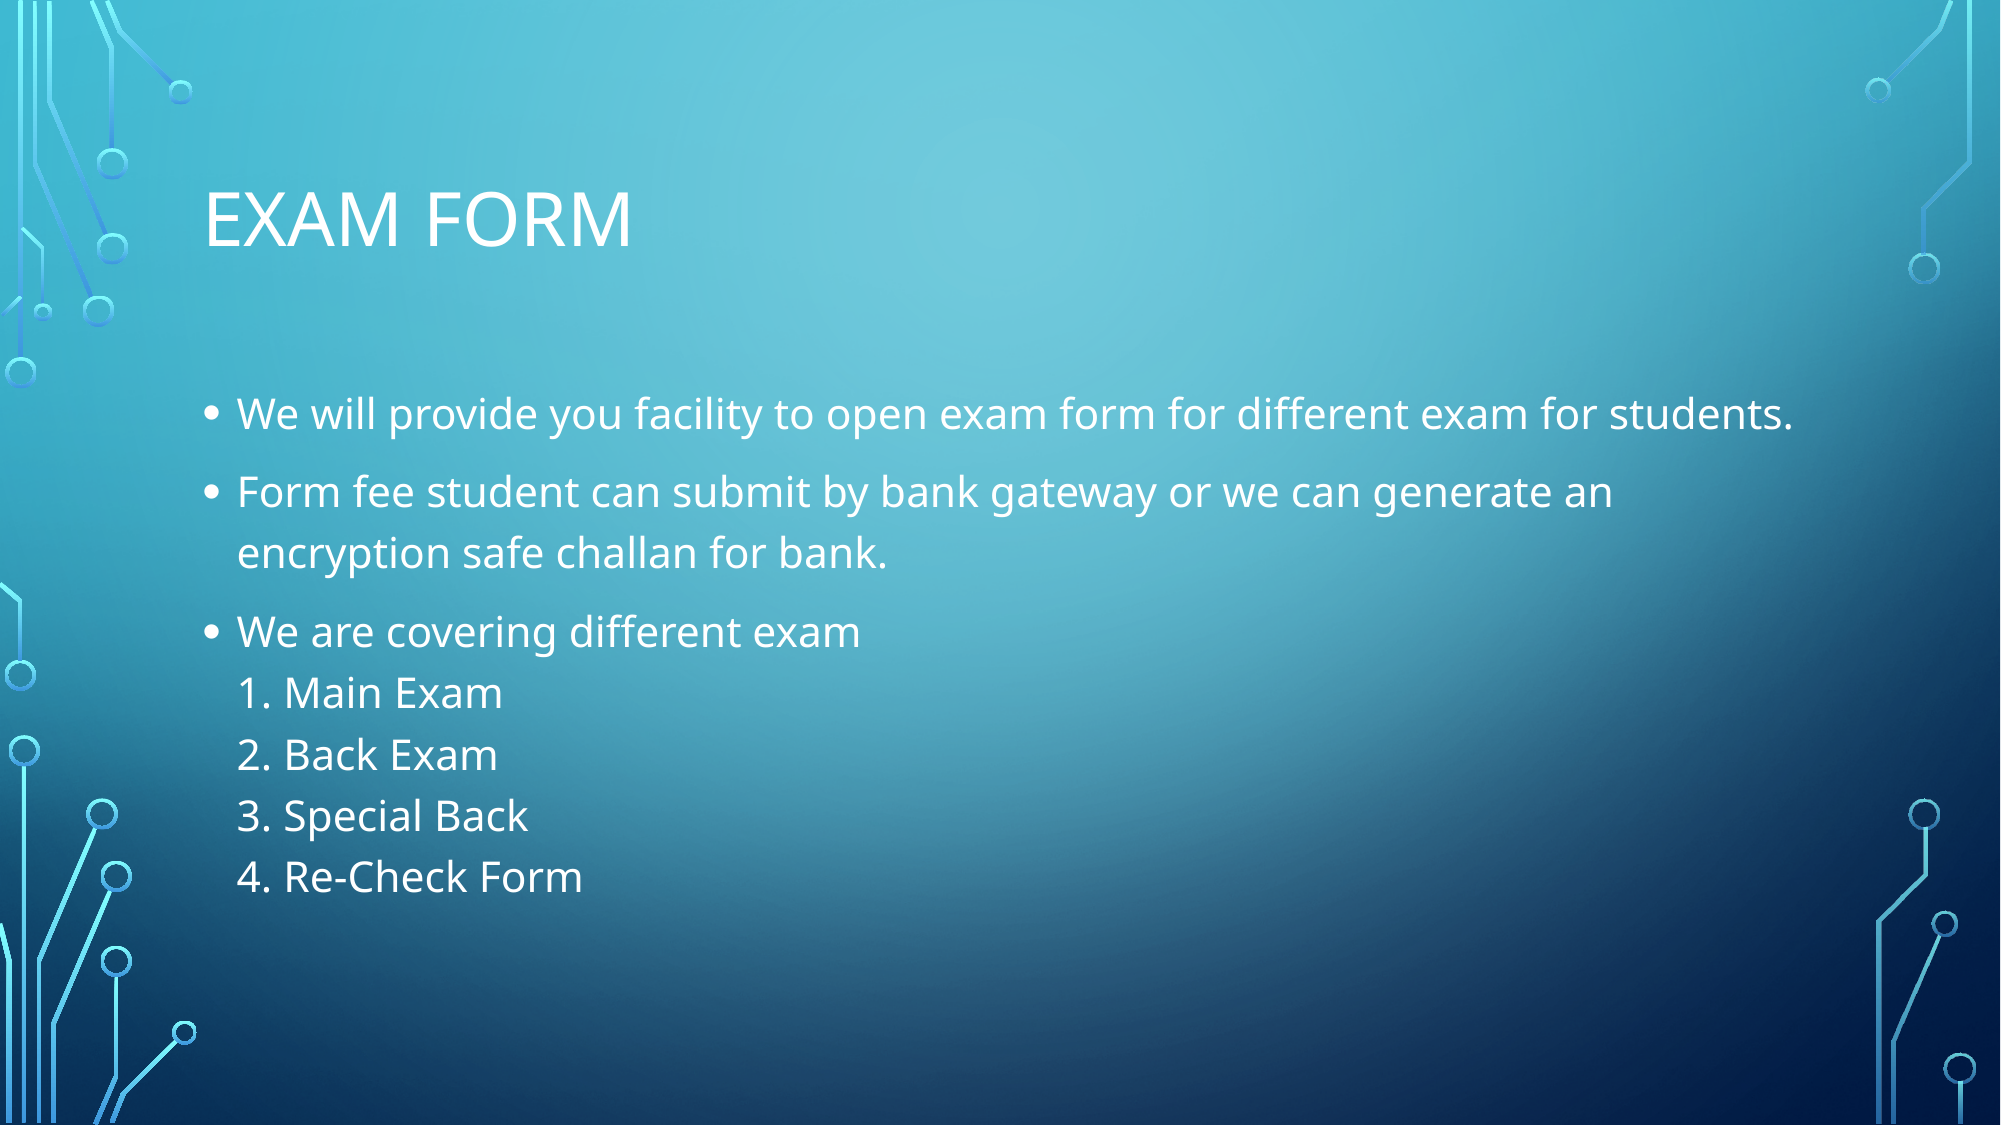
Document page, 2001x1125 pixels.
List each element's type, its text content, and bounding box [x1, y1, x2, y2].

title Exam form [187, 101, 1813, 344]
list We will provide you facility to open exam form for different exam for students. Form fee student can submit by bank gateway or we can generate an encryption safe challan for bank. We are covering different exam 1. Main Exam 2. Back Exam 3. Special Back 4. Re-Check Form [187, 369, 1813, 950]
